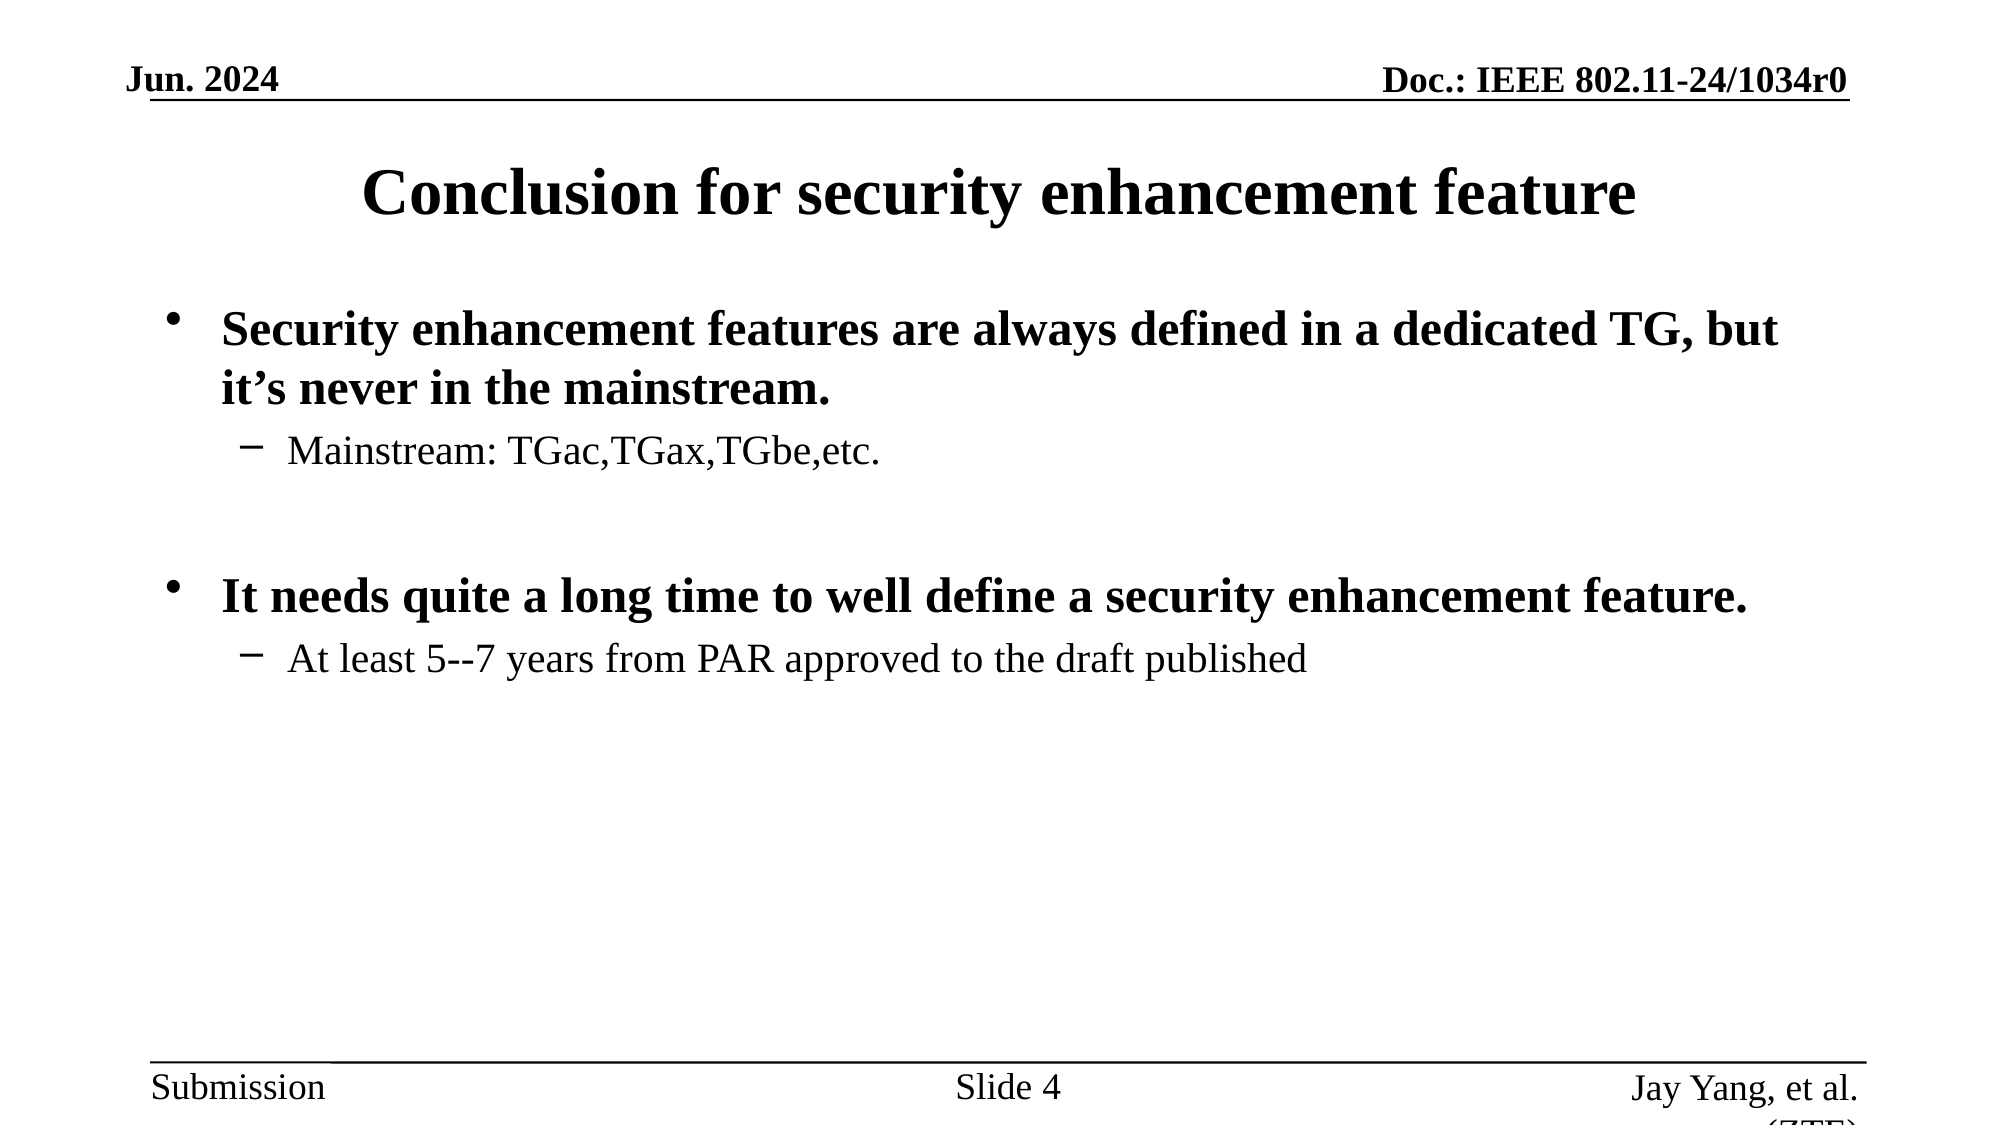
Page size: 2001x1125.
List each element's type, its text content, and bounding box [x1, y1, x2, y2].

slide_number Slide [942, 1061, 1075, 1108]
footer Jay Yang, et al. (ZTE) [1529, 1062, 1860, 1109]
title Conclusion for security enhancement feature [149, 112, 1851, 263]
list Security enhancement features are always defined in a dedicated TG, but it’s never in the mainstream. Mainstream: TGac,TGax,TGbe,etc. It needs quite a long time to well define a security enhancement feature. At least 5--7 years from PAR approved to the draft published [149, 287, 1851, 1038]
